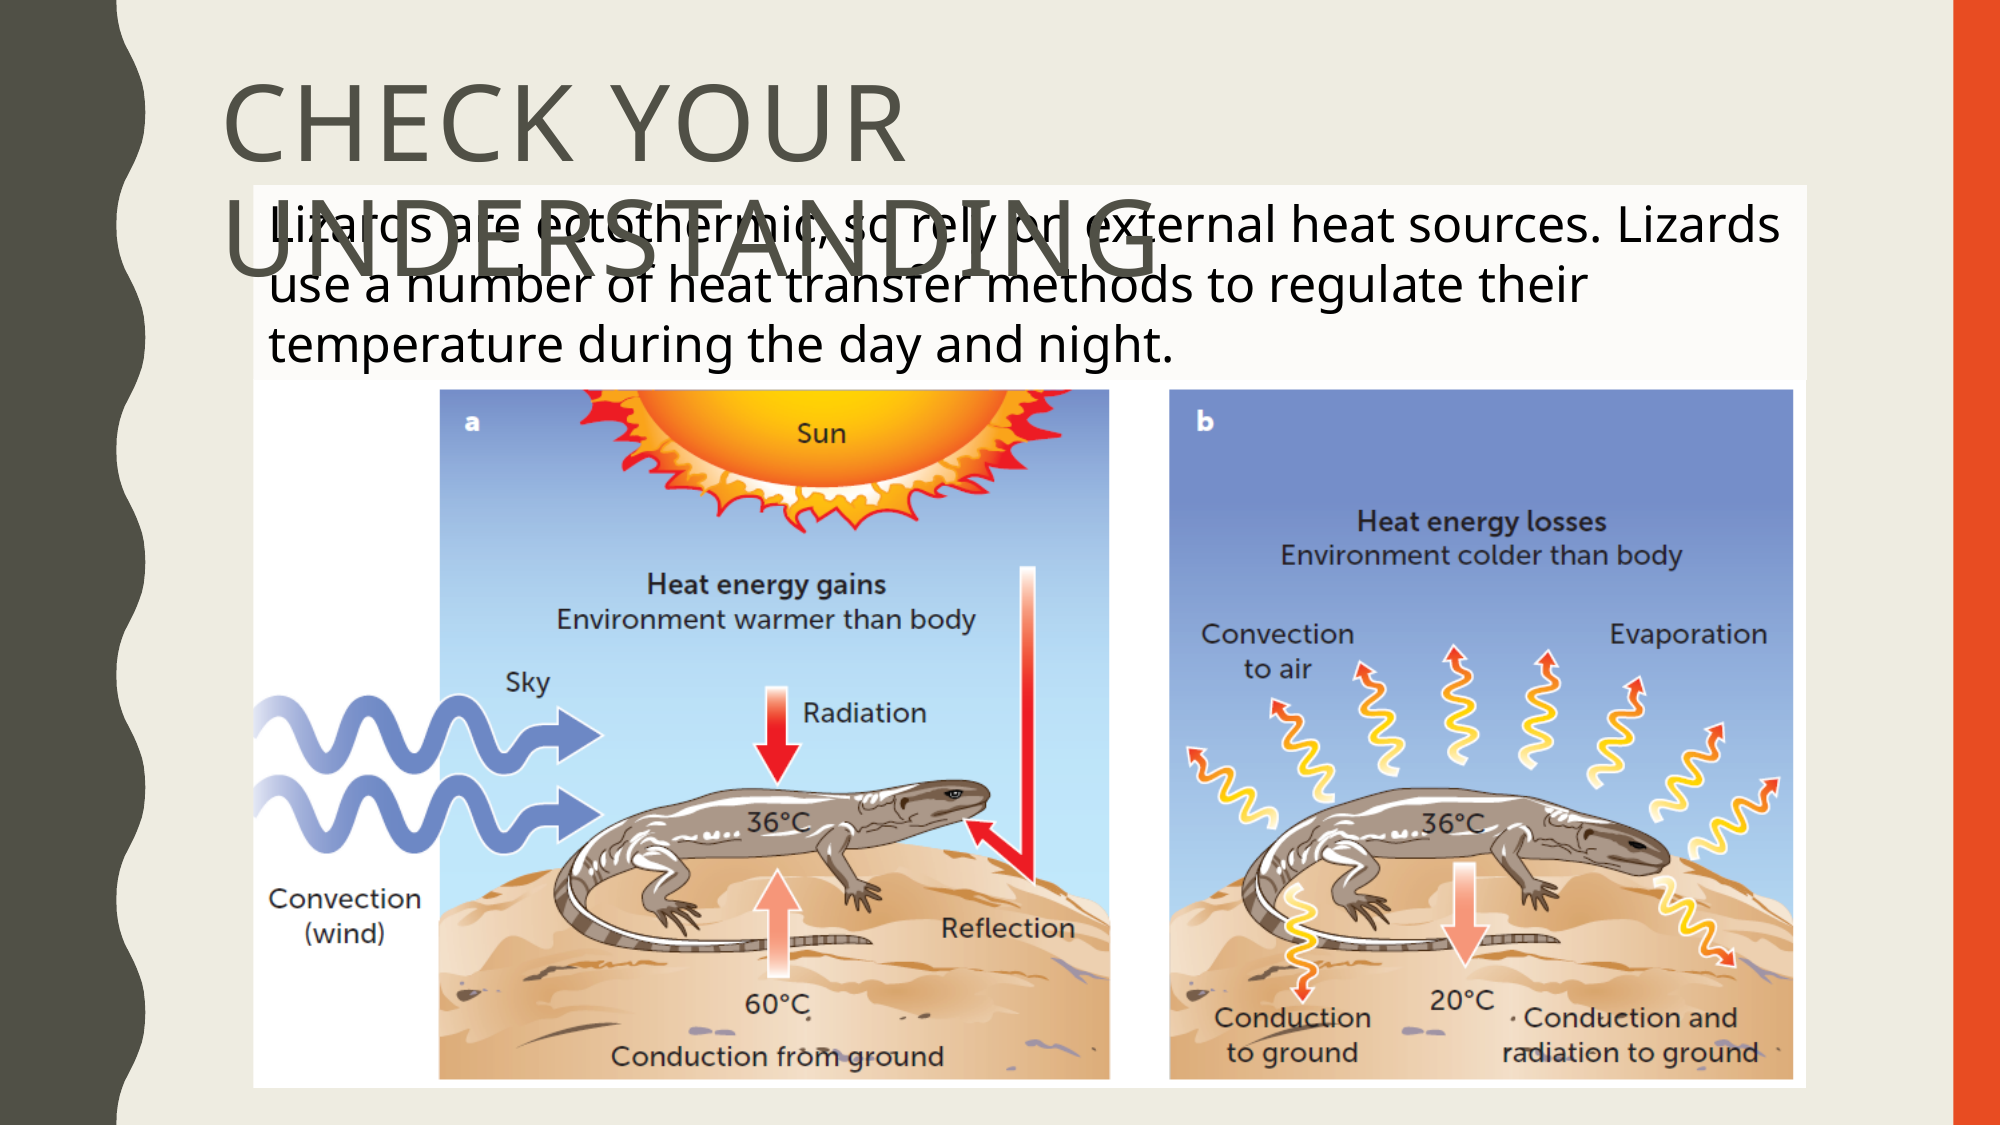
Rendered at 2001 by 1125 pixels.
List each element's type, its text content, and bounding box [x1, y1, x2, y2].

picture [253, 379, 1806, 1088]
text_box Lizards are ectothermic, so rely on external heat sources. Lizards use a number of heat transfer methods to regulate their temperature during the day and night. [253, 308, 1807, 380]
title Check your understanding [205, 62, 1875, 308]
